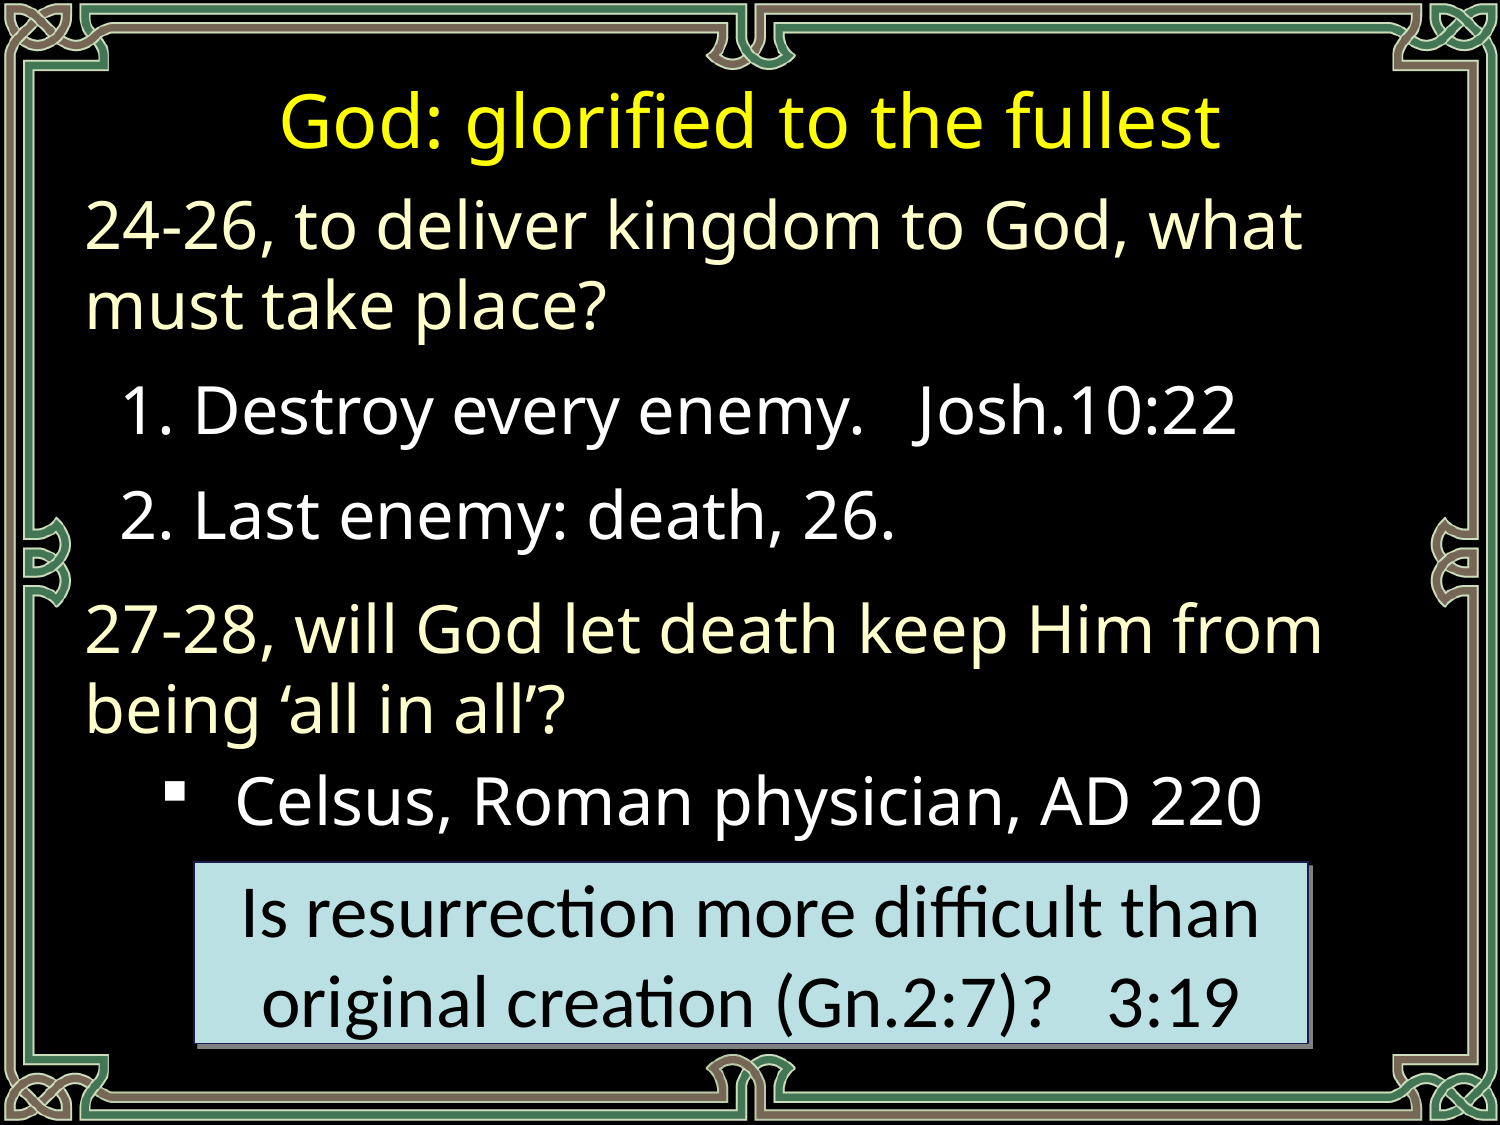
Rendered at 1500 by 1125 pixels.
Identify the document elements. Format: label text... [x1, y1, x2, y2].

text_box God: glorified to the fullest [37, 74, 1463, 163]
picture [0, 0, 1500, 1125]
text_box Is resurrection more difficult than original creation (Gn.2:7)? 3:19 [194, 862, 1308, 1044]
list 24-26, to deliver kingdom to God, what must take place? 1. Destroy every enemy. Josh.10:22 2. Last enemy: death, 26. 27-28, will God let death keep Him from being ‘all in all’? Celsus, Roman physician, AD 220 [69, 174, 1433, 1055]
